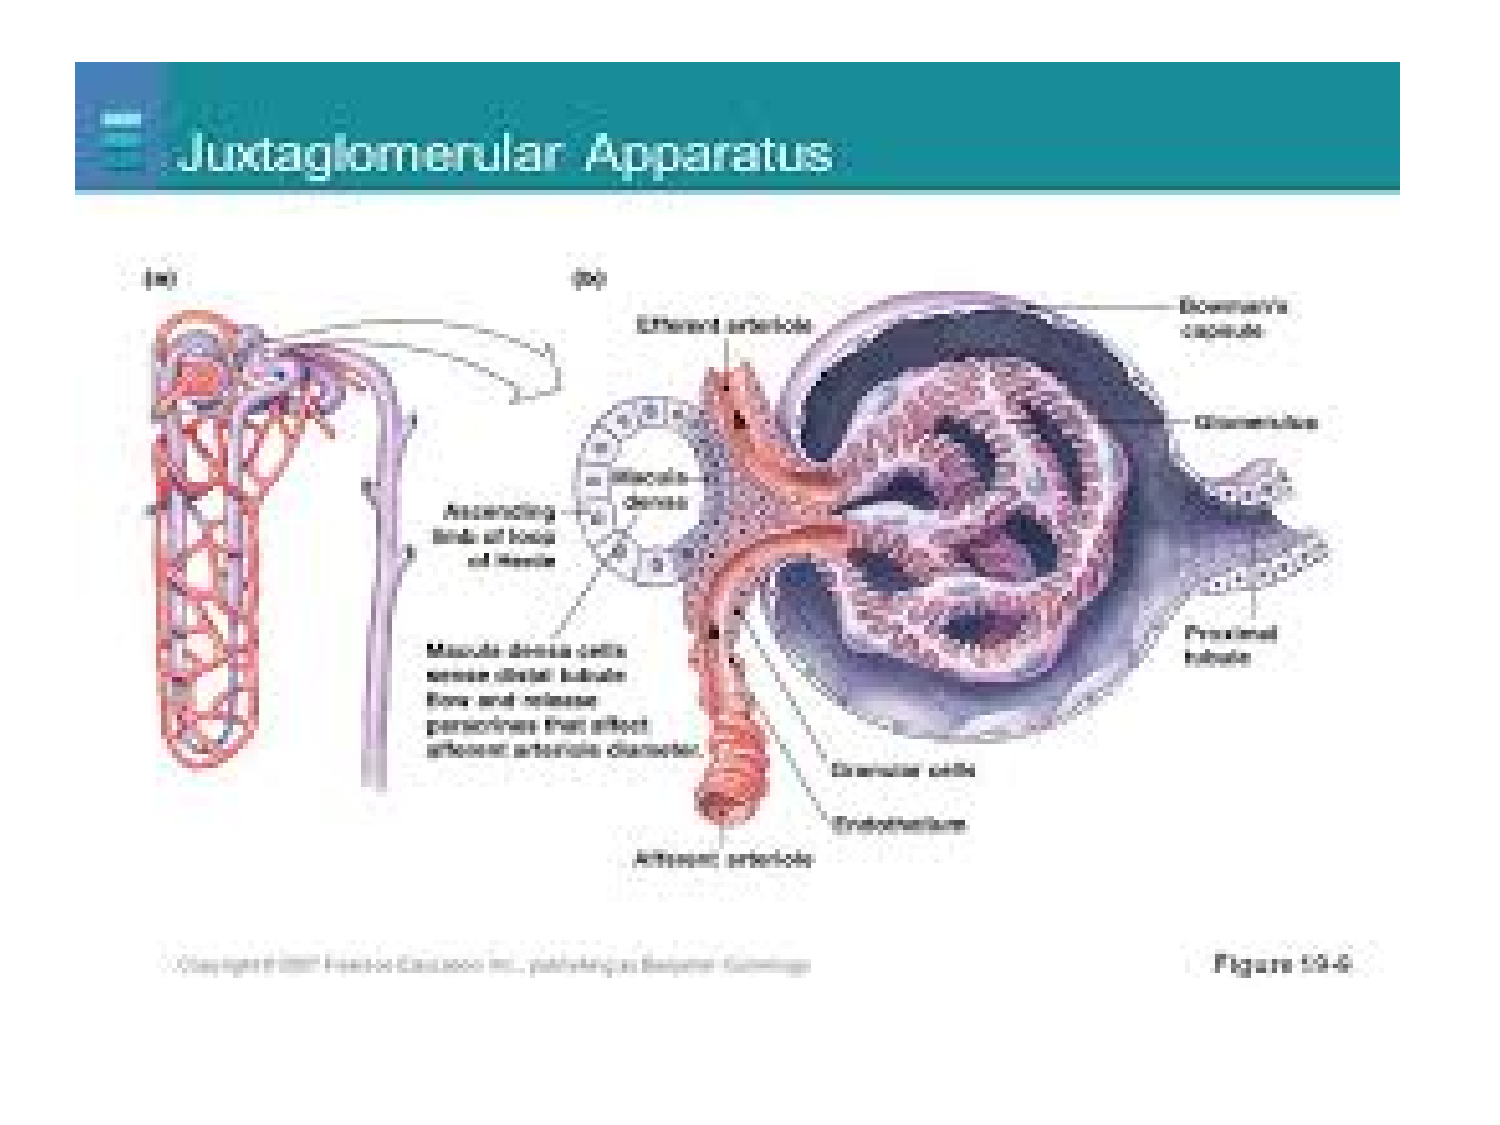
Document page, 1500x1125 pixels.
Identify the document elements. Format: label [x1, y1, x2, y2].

picture [74, 62, 1401, 988]
